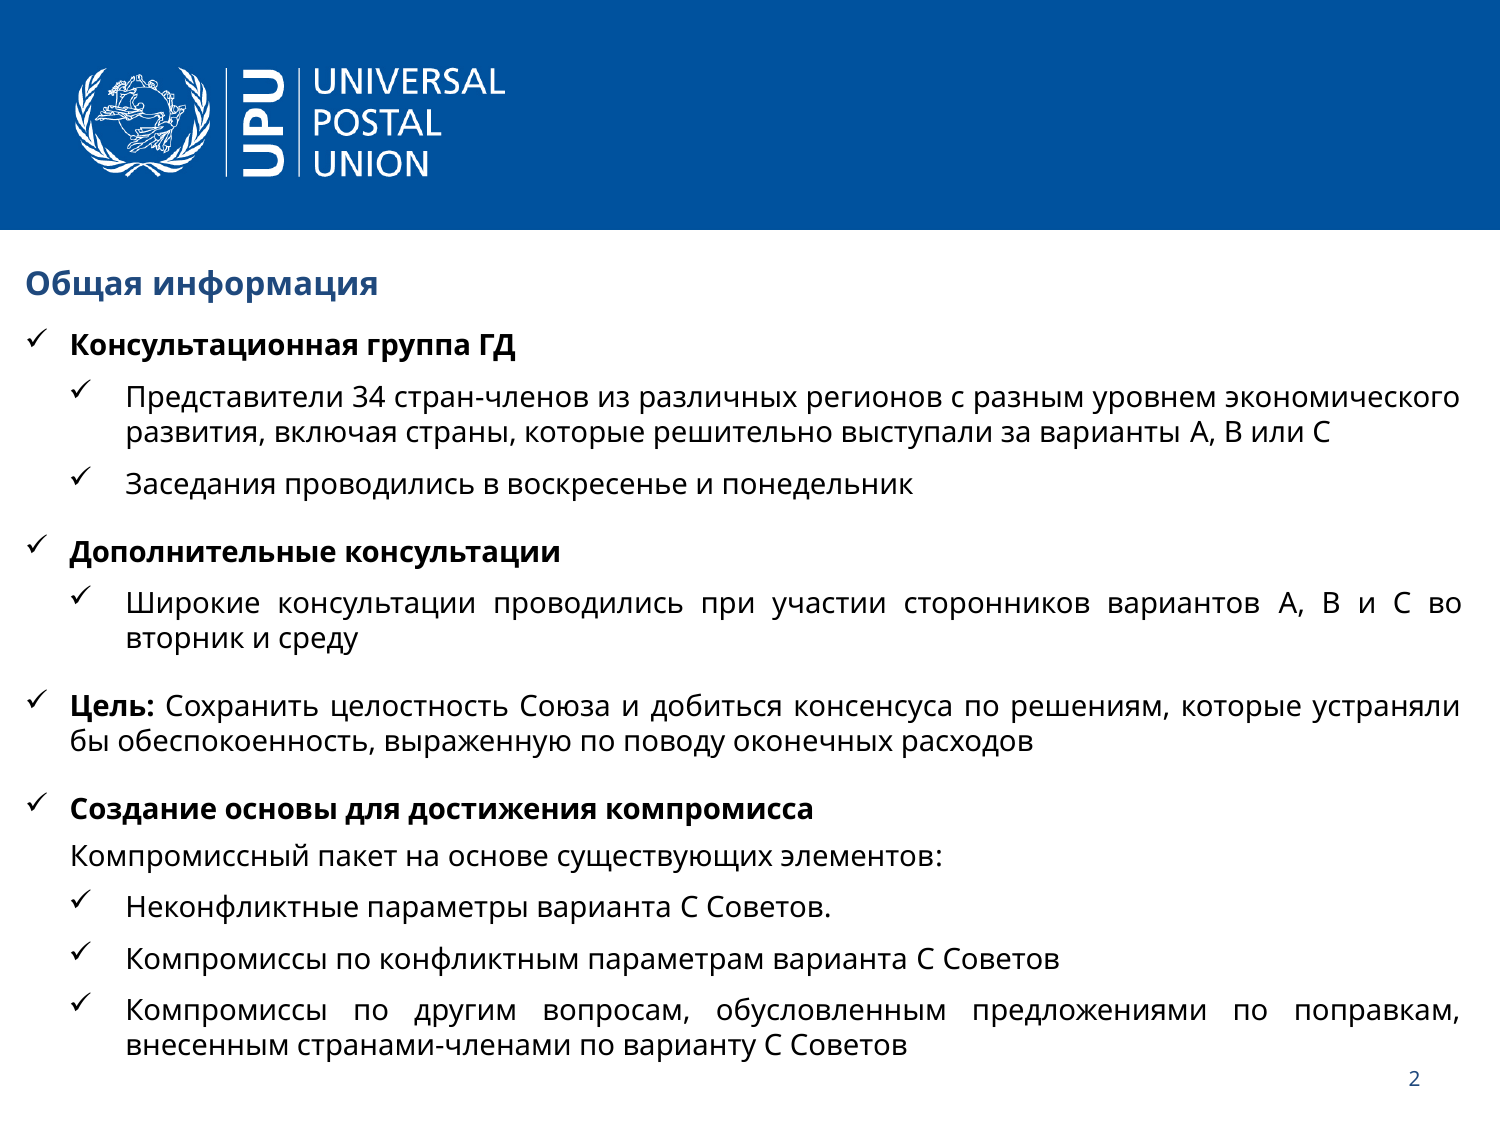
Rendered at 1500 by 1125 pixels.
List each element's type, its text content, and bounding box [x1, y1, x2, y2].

list Общая информация Консультационная группа ГД Представители 34 стран-членов из различных регионов с разным уровнем экономического развития, включая страны, которые решительно выступали за варианты A, B или C Заседания проводились в воскресенье и понедельник Дополнительные консультации Широкие консультации проводились при участии сторонников вариантов A, B и C во вторник и среду Цель: Сохранить целостность Союза и добиться консенсуса по решениям, которые устраняли бы обеспокоенность, выраженную по поводу оконечных расходов Создание основы для достижения компромисса Компромиссный пакет на основе существующих элементов: Неконфликтные параметры варианта C Советов. Компромиссы по конфликтным параметрам варианта C Советов Компромиссы по другим вопросам, обусловленным предложениями по поправкам, внесенным странами-членами по варианту С Советов [24, 262, 1463, 1088]
picture [0, 0, 1500, 1125]
